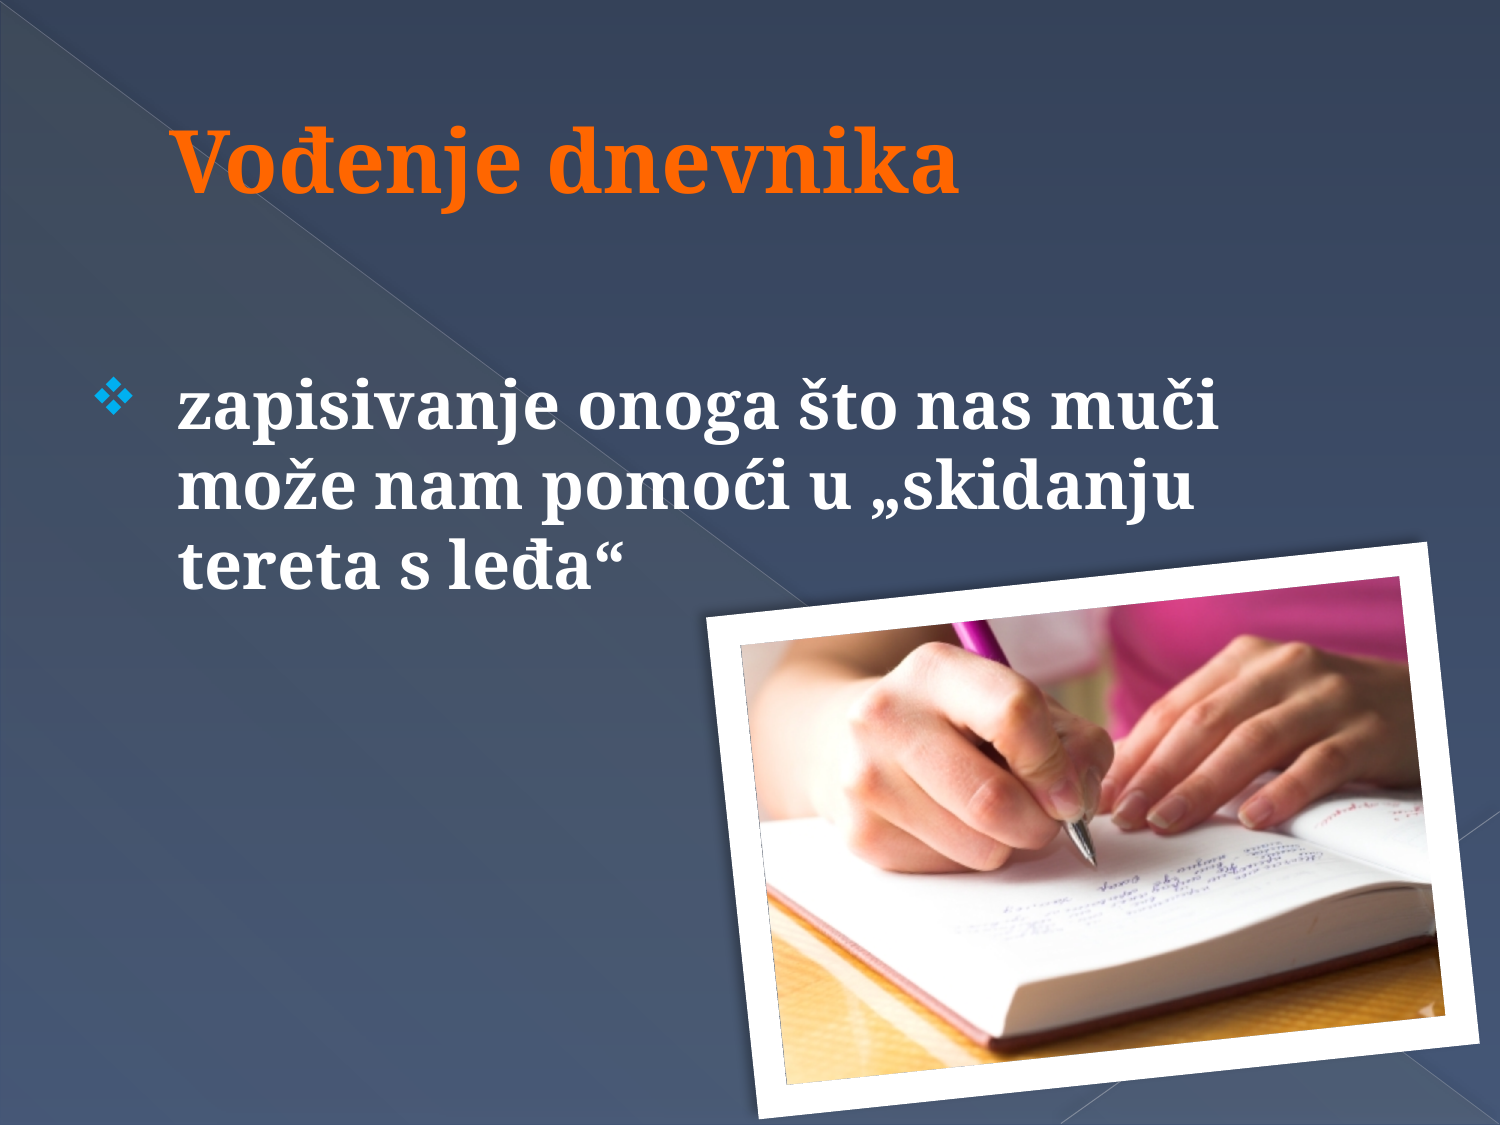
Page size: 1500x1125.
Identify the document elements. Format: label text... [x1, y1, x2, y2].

list zapisivanje onoga što nas muči može nam pomoći u „skidanju tereta s leđa“ [75, 262, 1425, 1125]
picture [742, 577, 1445, 1084]
title Vođenje dnevnika [75, 43, 1425, 262]
